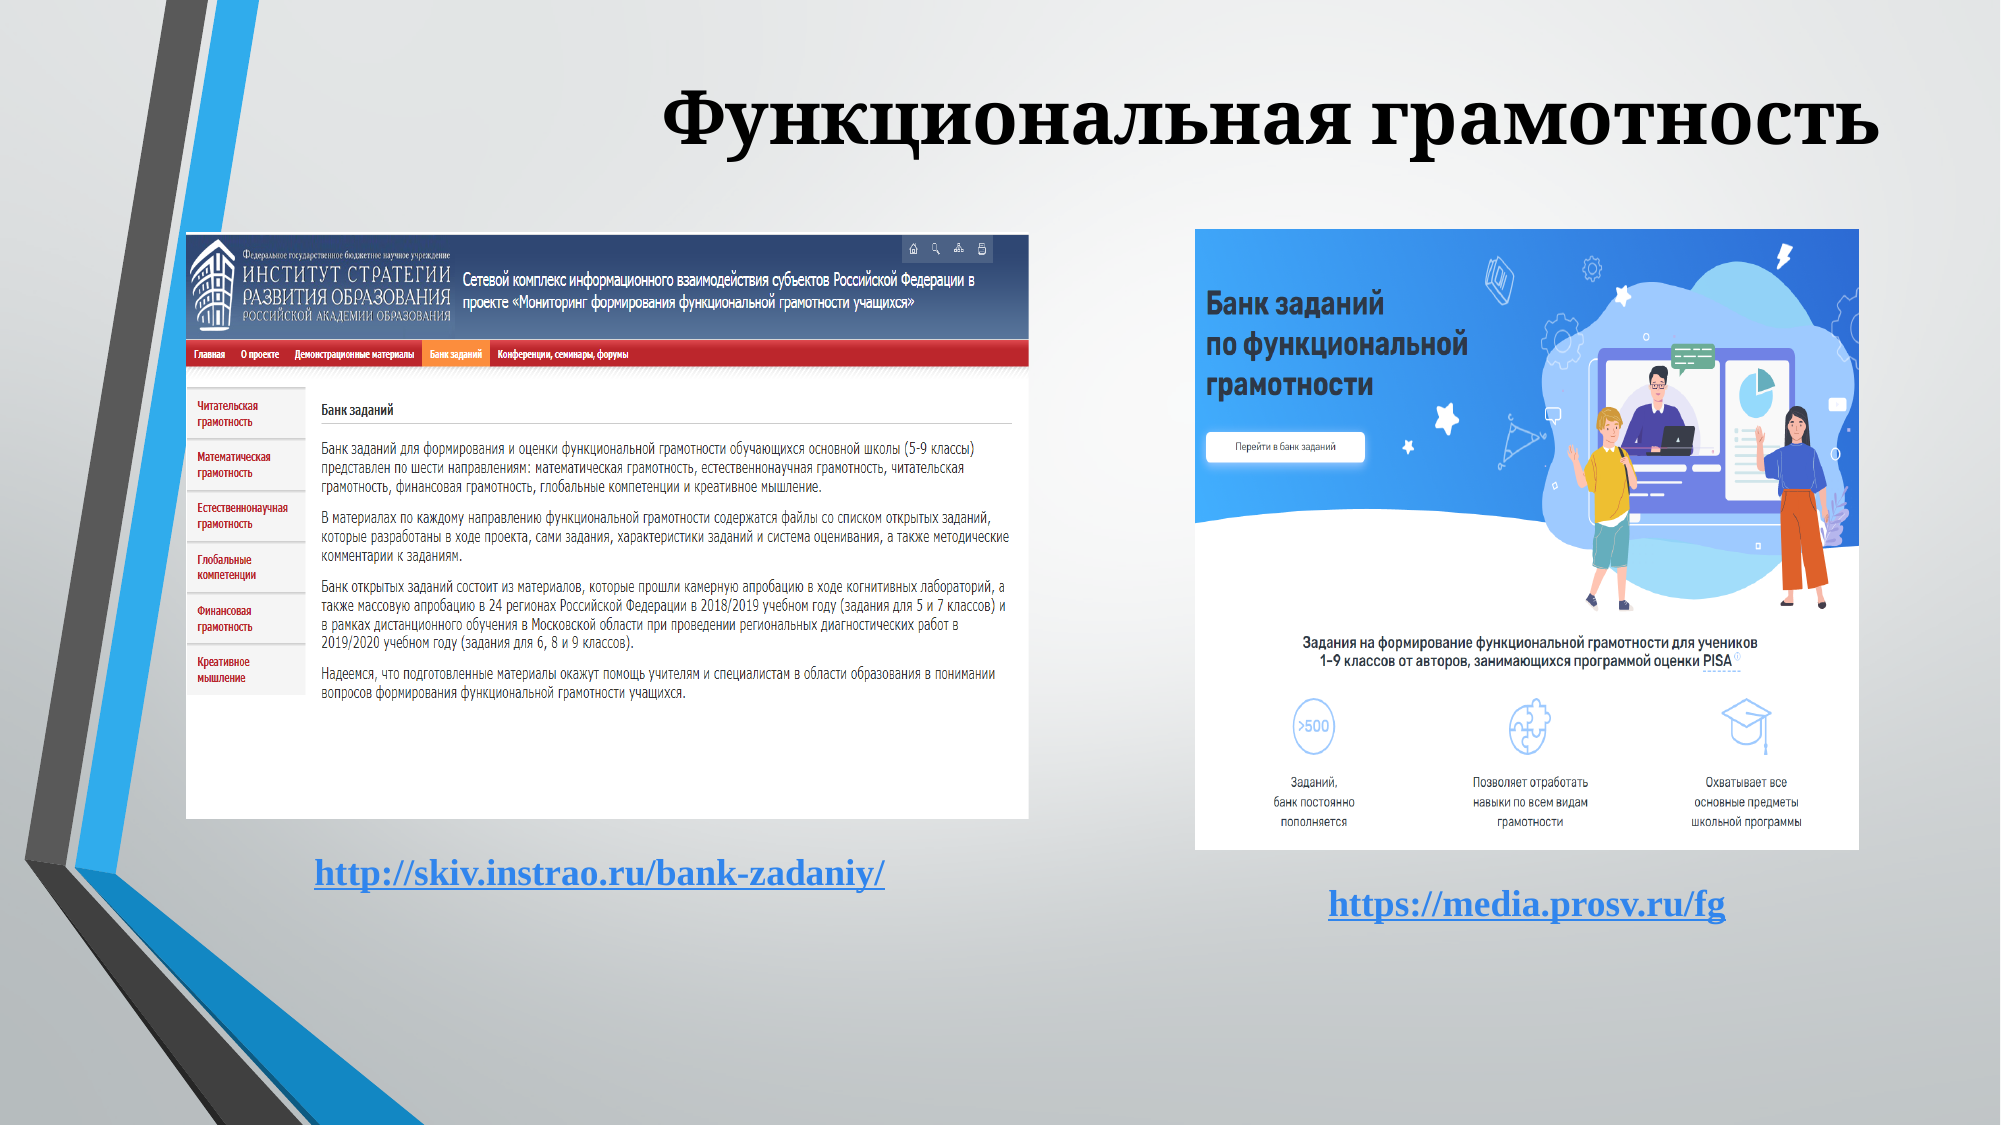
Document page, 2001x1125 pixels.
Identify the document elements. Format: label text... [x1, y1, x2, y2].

title Функциональная грамотность [29, 0, 1917, 259]
picture [1194, 229, 1860, 850]
picture [185, 232, 1029, 819]
text_box https://media.prosv.ru/fg [1310, 902, 1744, 992]
text_box http://skiv.instrao.ru/bank-zadaniy/ [299, 840, 950, 946]
